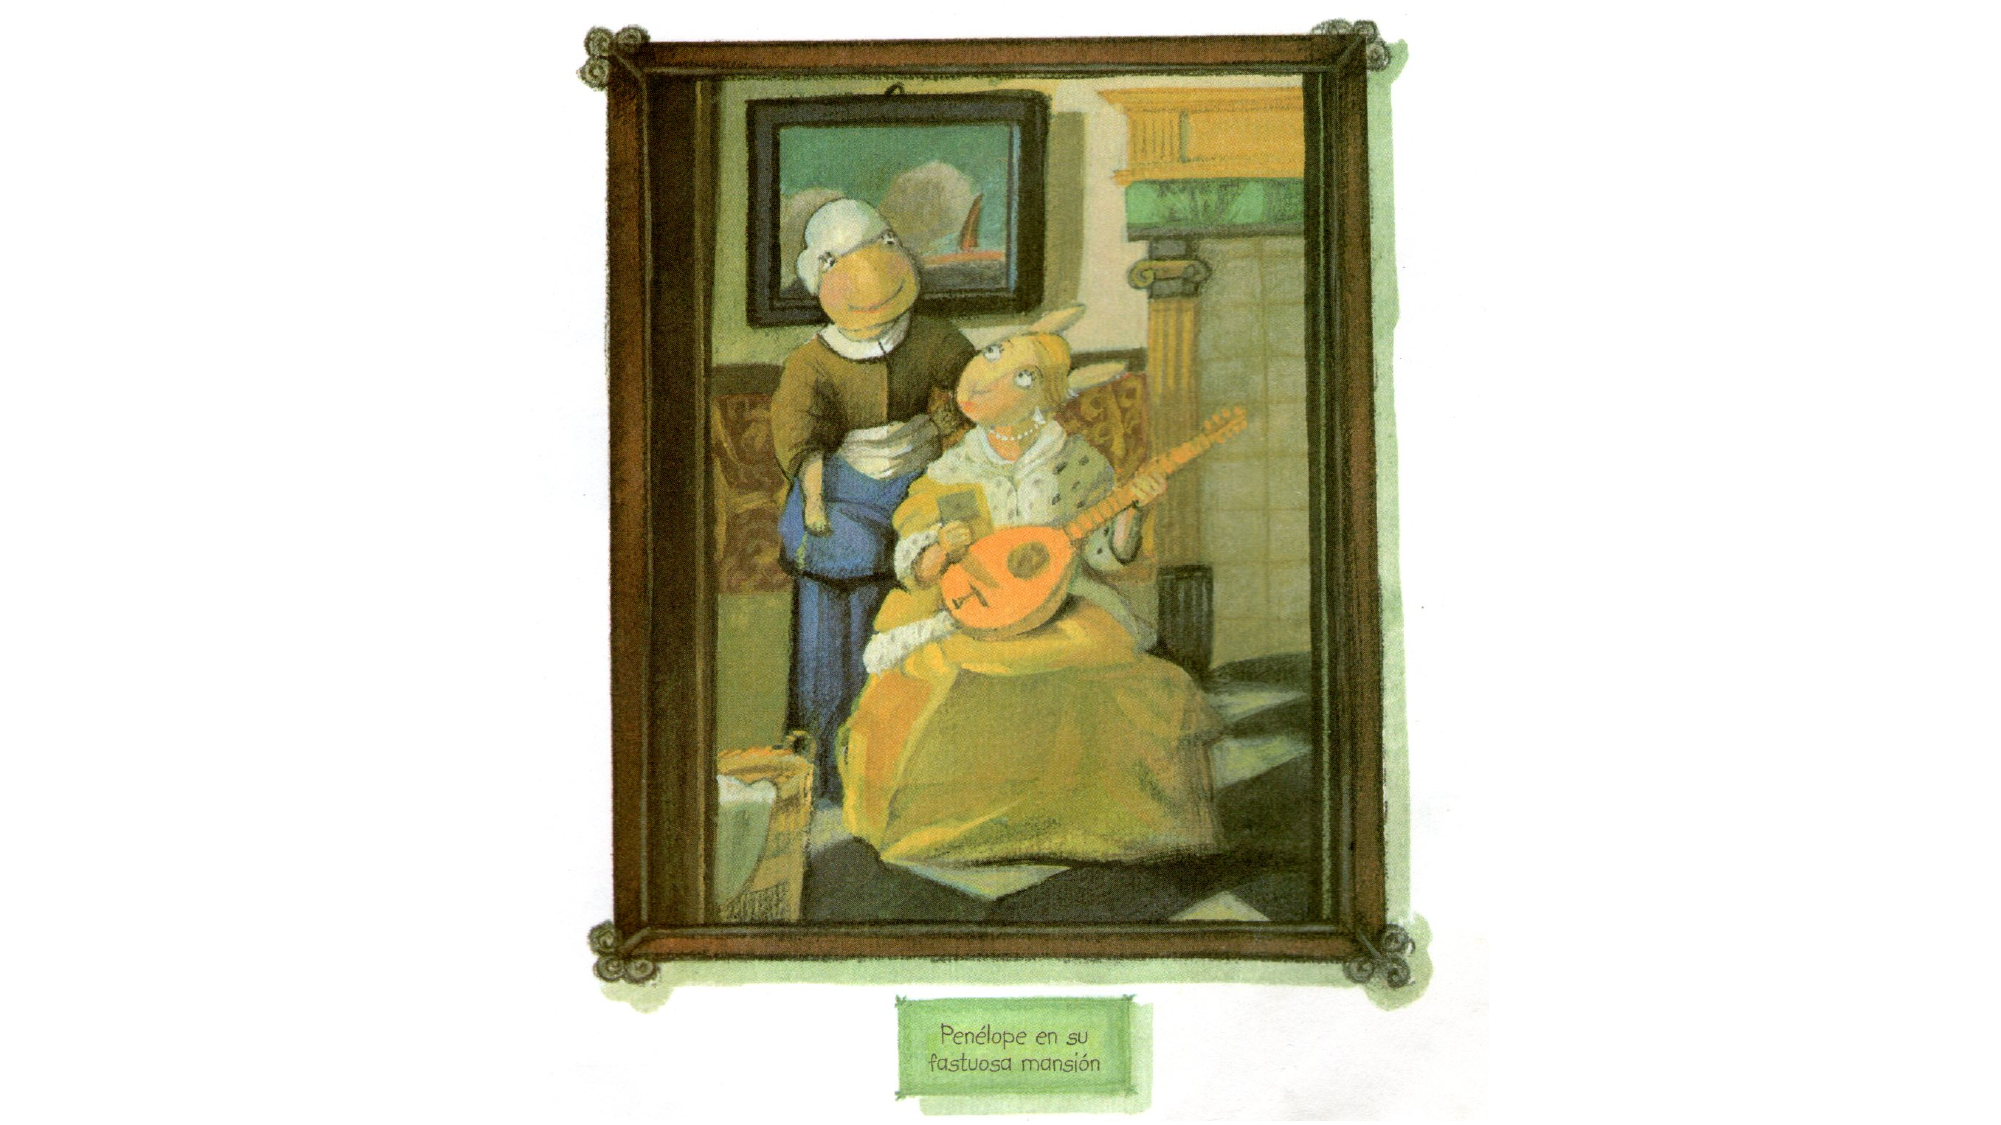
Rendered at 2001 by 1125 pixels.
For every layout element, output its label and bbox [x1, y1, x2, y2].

picture [529, 0, 1489, 1121]
